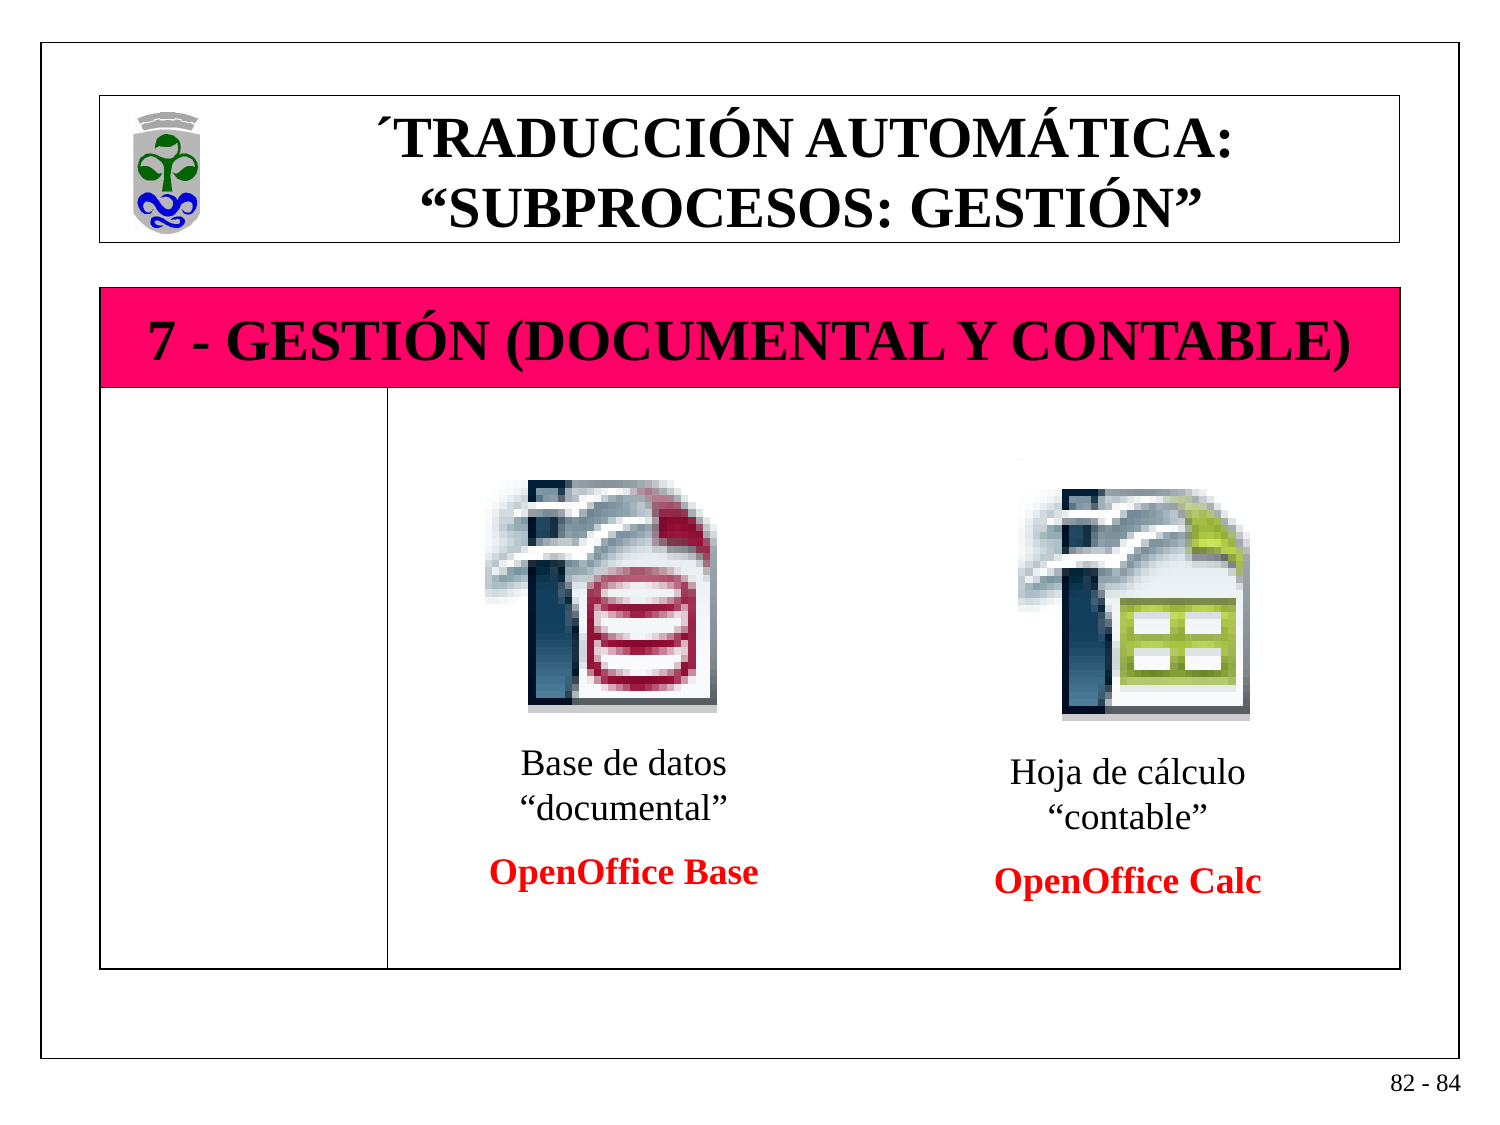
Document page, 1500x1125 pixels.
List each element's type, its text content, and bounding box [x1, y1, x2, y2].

title ´TRADUCCIÓN AUTOMÁTICA: “SUBPROCESOS: GESTIÓN” [99, 95, 1400, 243]
picture [1017, 458, 1281, 730]
picture [473, 473, 729, 730]
slide_number 82 - 84 [1163, 1058, 1477, 1089]
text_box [99, 387, 387, 970]
text_box 7 - GESTIÓN (DOCUMENTAL Y CONTABLE) [99, 287, 1400, 387]
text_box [387, 387, 1400, 970]
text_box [133, 112, 200, 234]
